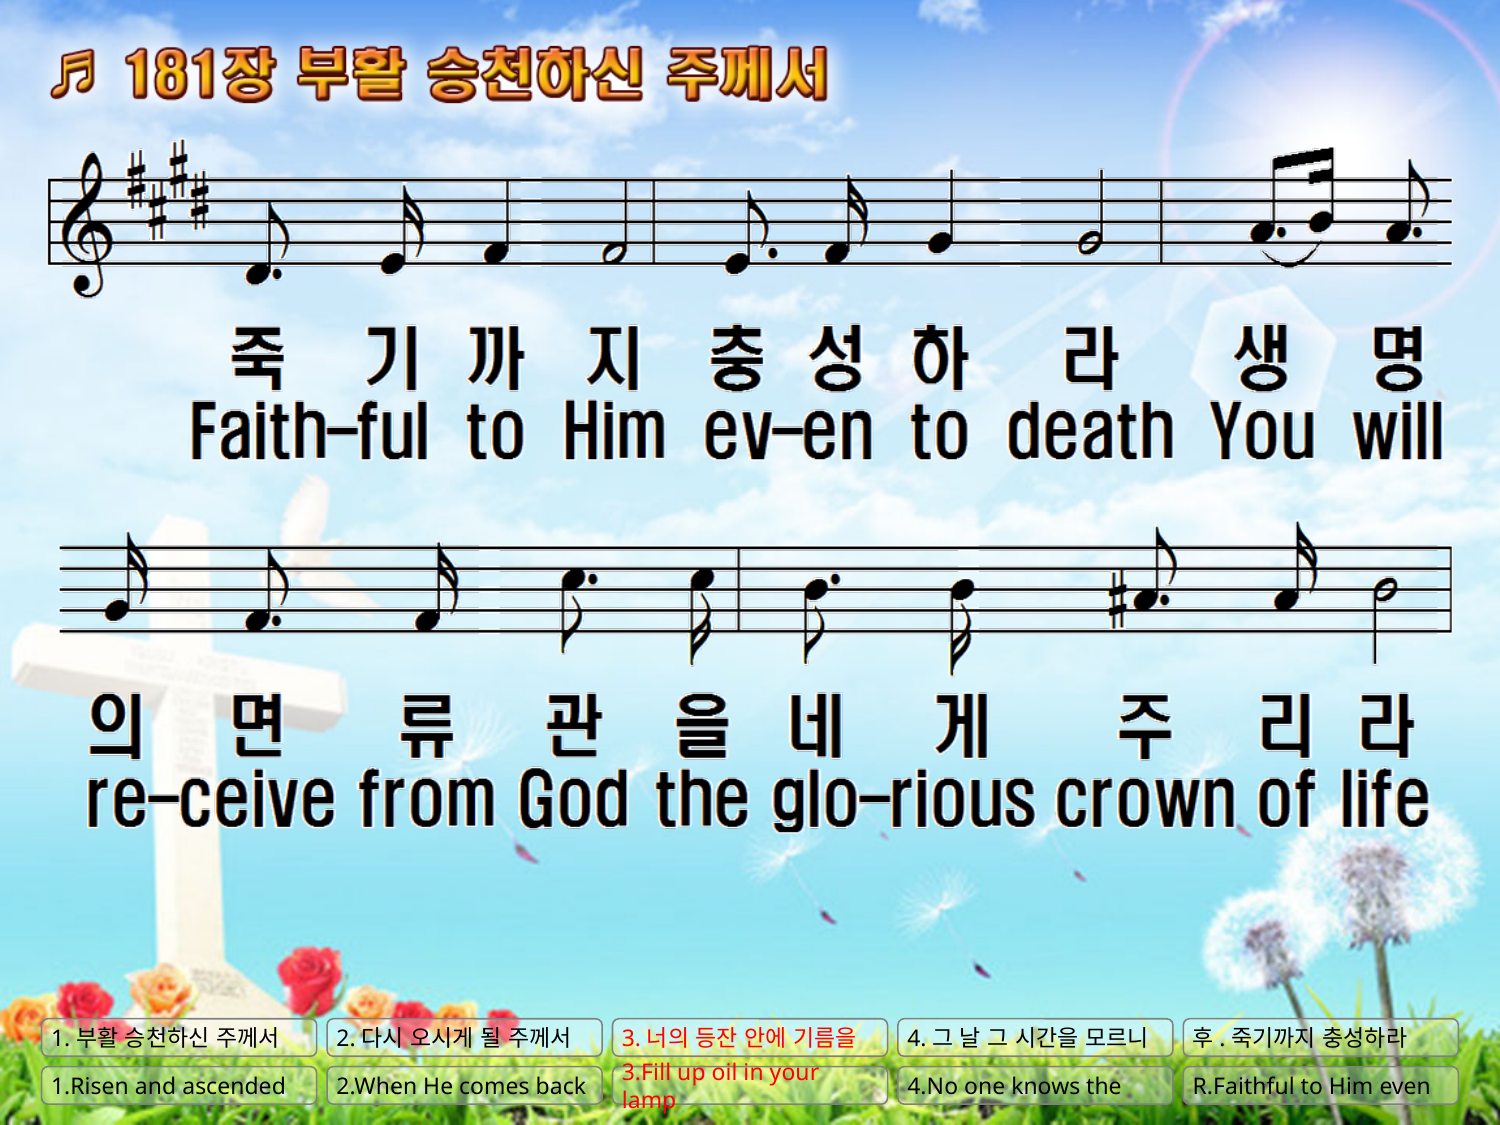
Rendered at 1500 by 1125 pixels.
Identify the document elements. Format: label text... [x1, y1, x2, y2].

text_box 2.When He comes back [327, 1066, 603, 1105]
text_box 4.그 날 그 시간을 모르니 [897, 1018, 1173, 1057]
text_box R.Faithful to Him even [1183, 1066, 1459, 1105]
text_box 2.다시 오시게 될 주께서 [327, 1018, 603, 1057]
text_box 3.너의 등잔 안에 기름을 [612, 1018, 888, 1057]
text_box 4.No one knows the [897, 1066, 1173, 1105]
text_box 1.Risen and ascended [41, 1066, 317, 1105]
picture [0, 0, 1500, 1125]
text_box 1.부활 승천하신 주께서 [41, 1018, 317, 1057]
text_box 3.Fill up oil in your lamp [612, 1066, 888, 1105]
text_box 후.죽기까지 충성하라 [1183, 1018, 1459, 1057]
